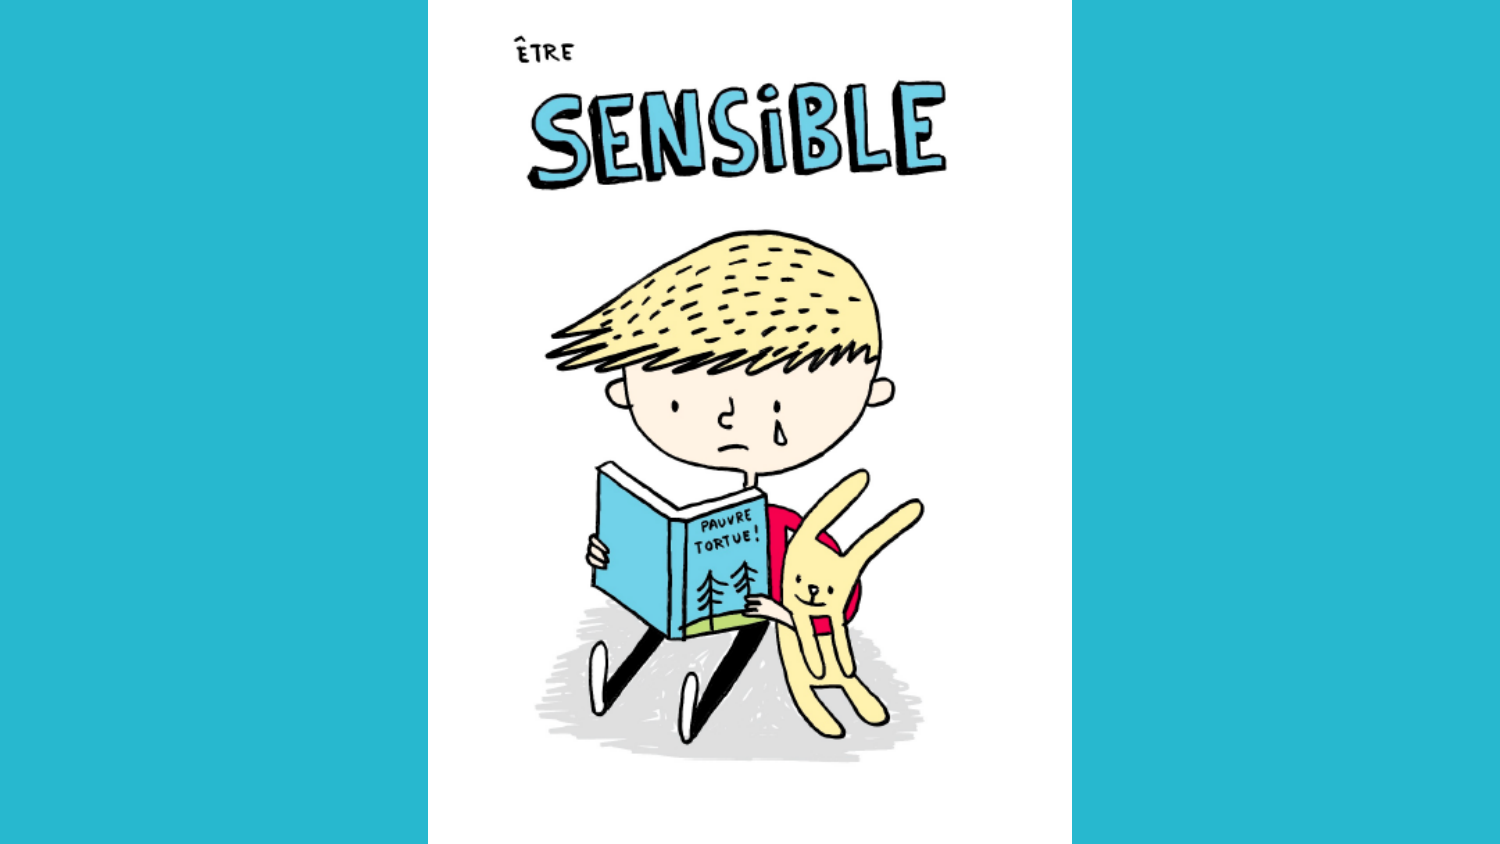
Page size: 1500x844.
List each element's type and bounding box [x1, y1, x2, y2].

picture [428, 0, 1072, 844]
